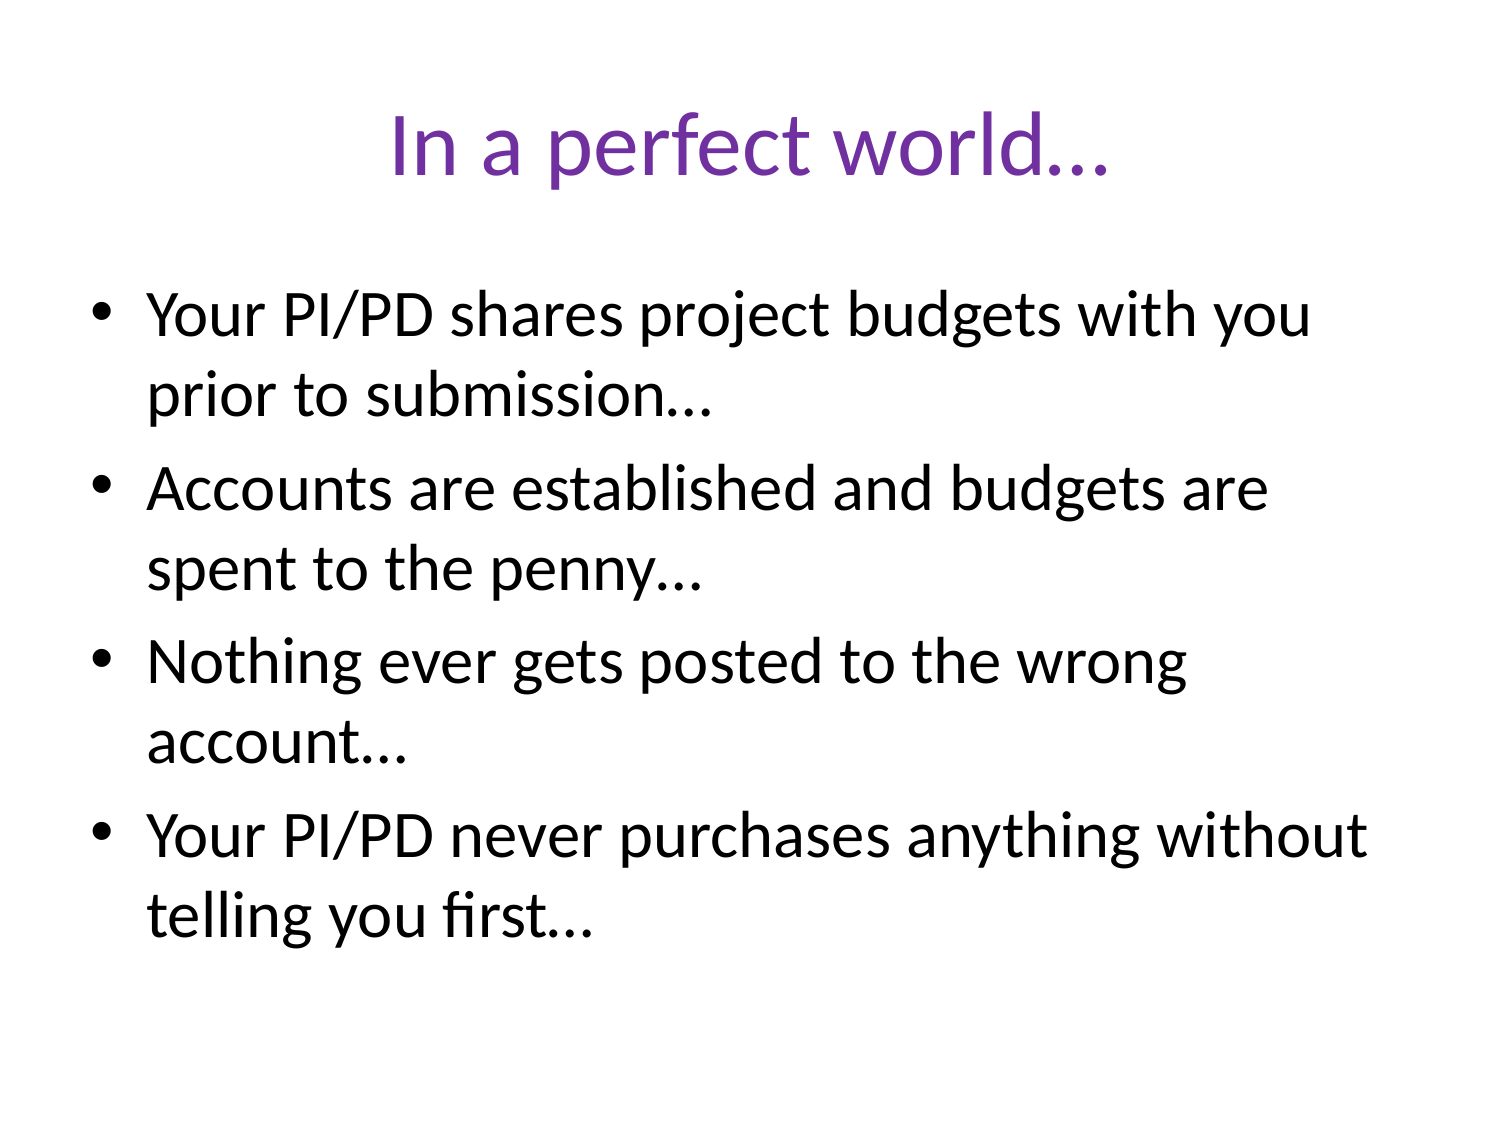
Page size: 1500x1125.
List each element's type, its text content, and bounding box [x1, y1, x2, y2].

list Your PI/PD shares project budgets with you prior to submission… Accounts are established and budgets are spent to the penny… Nothing ever gets posted to the wrong account… Your PI/PD never purchases anything without telling you first… [75, 262, 1425, 1005]
title In a perfect world… [75, 45, 1425, 233]
